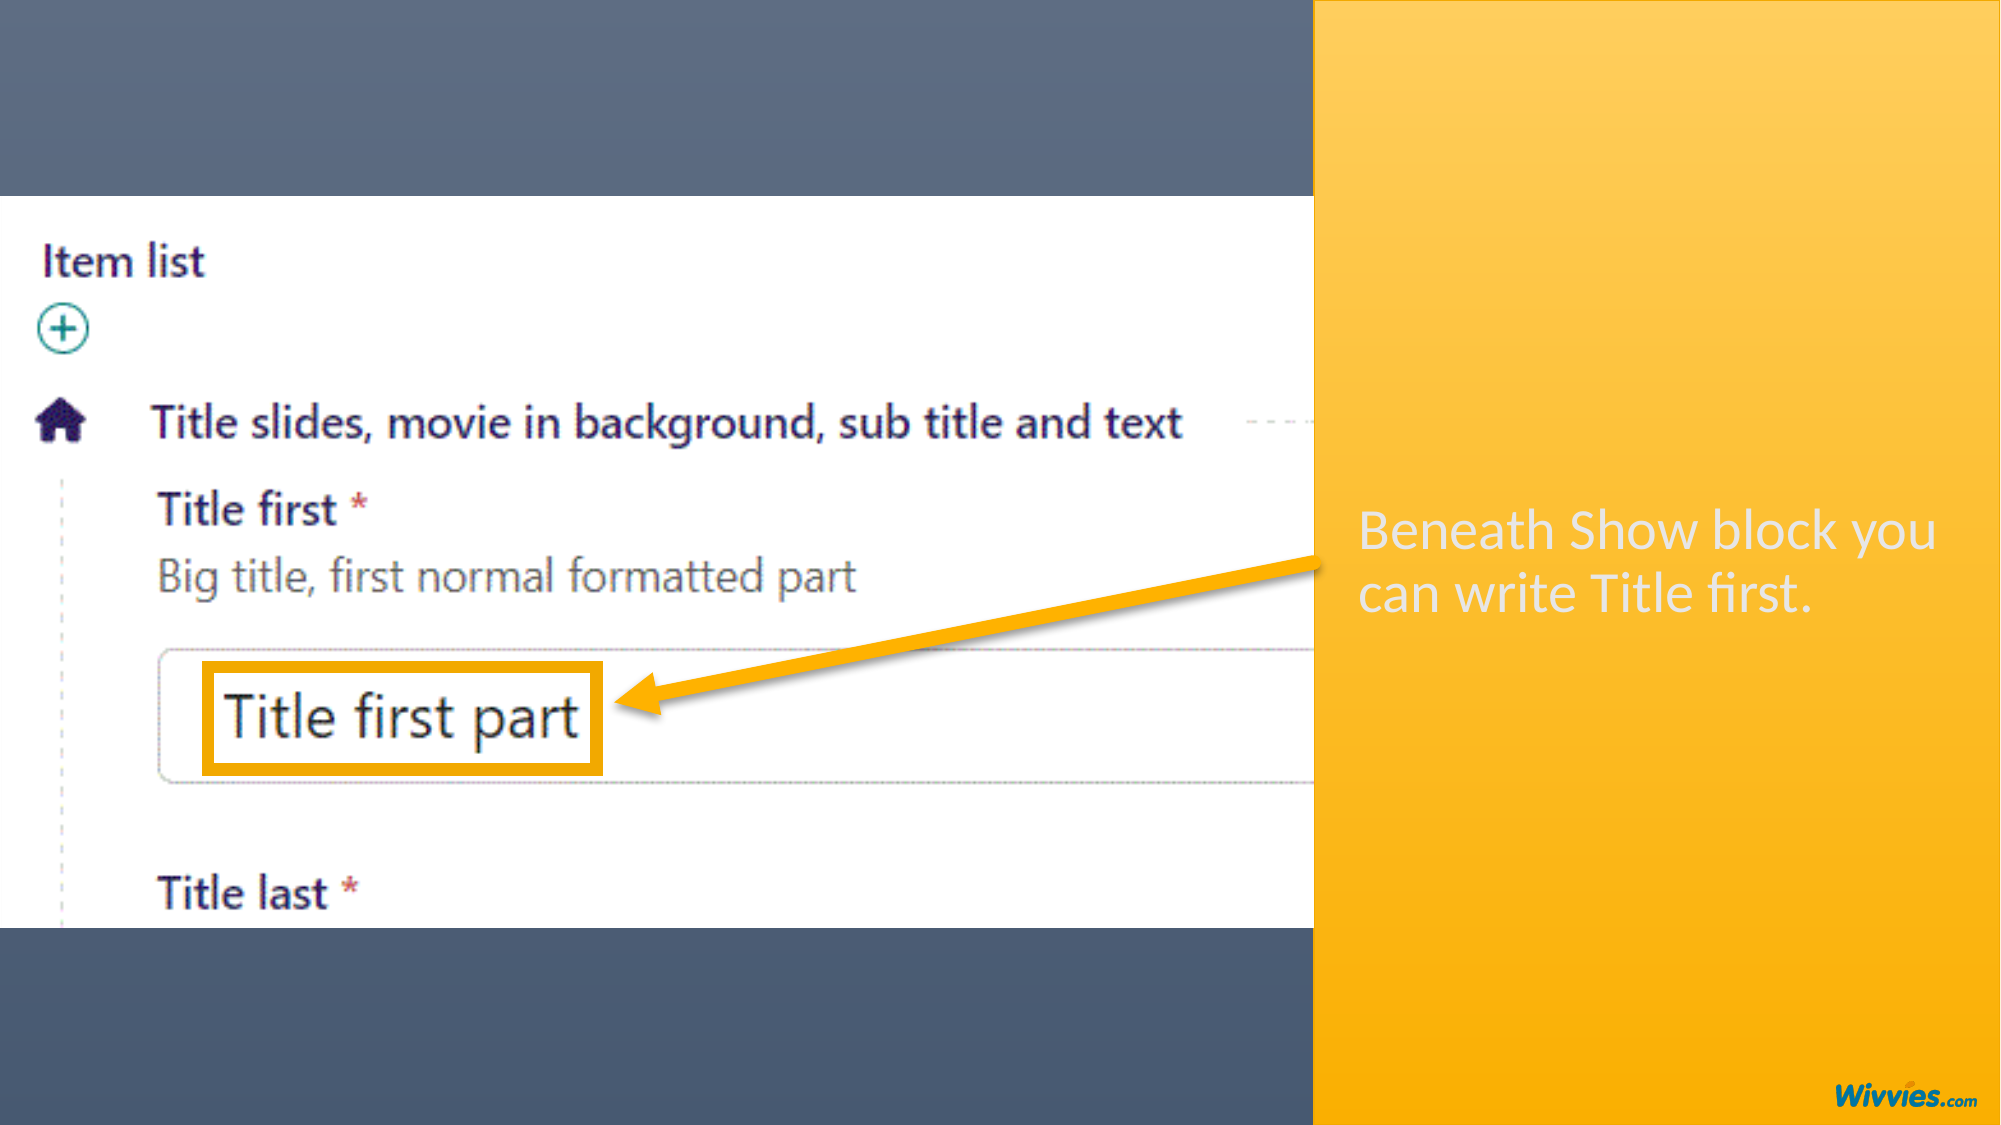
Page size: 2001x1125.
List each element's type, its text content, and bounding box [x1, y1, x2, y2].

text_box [614, 562, 1314, 703]
picture [0, 0, 1314, 1125]
list Beneath Show block you can write Title first. [1314, 0, 2000, 1125]
